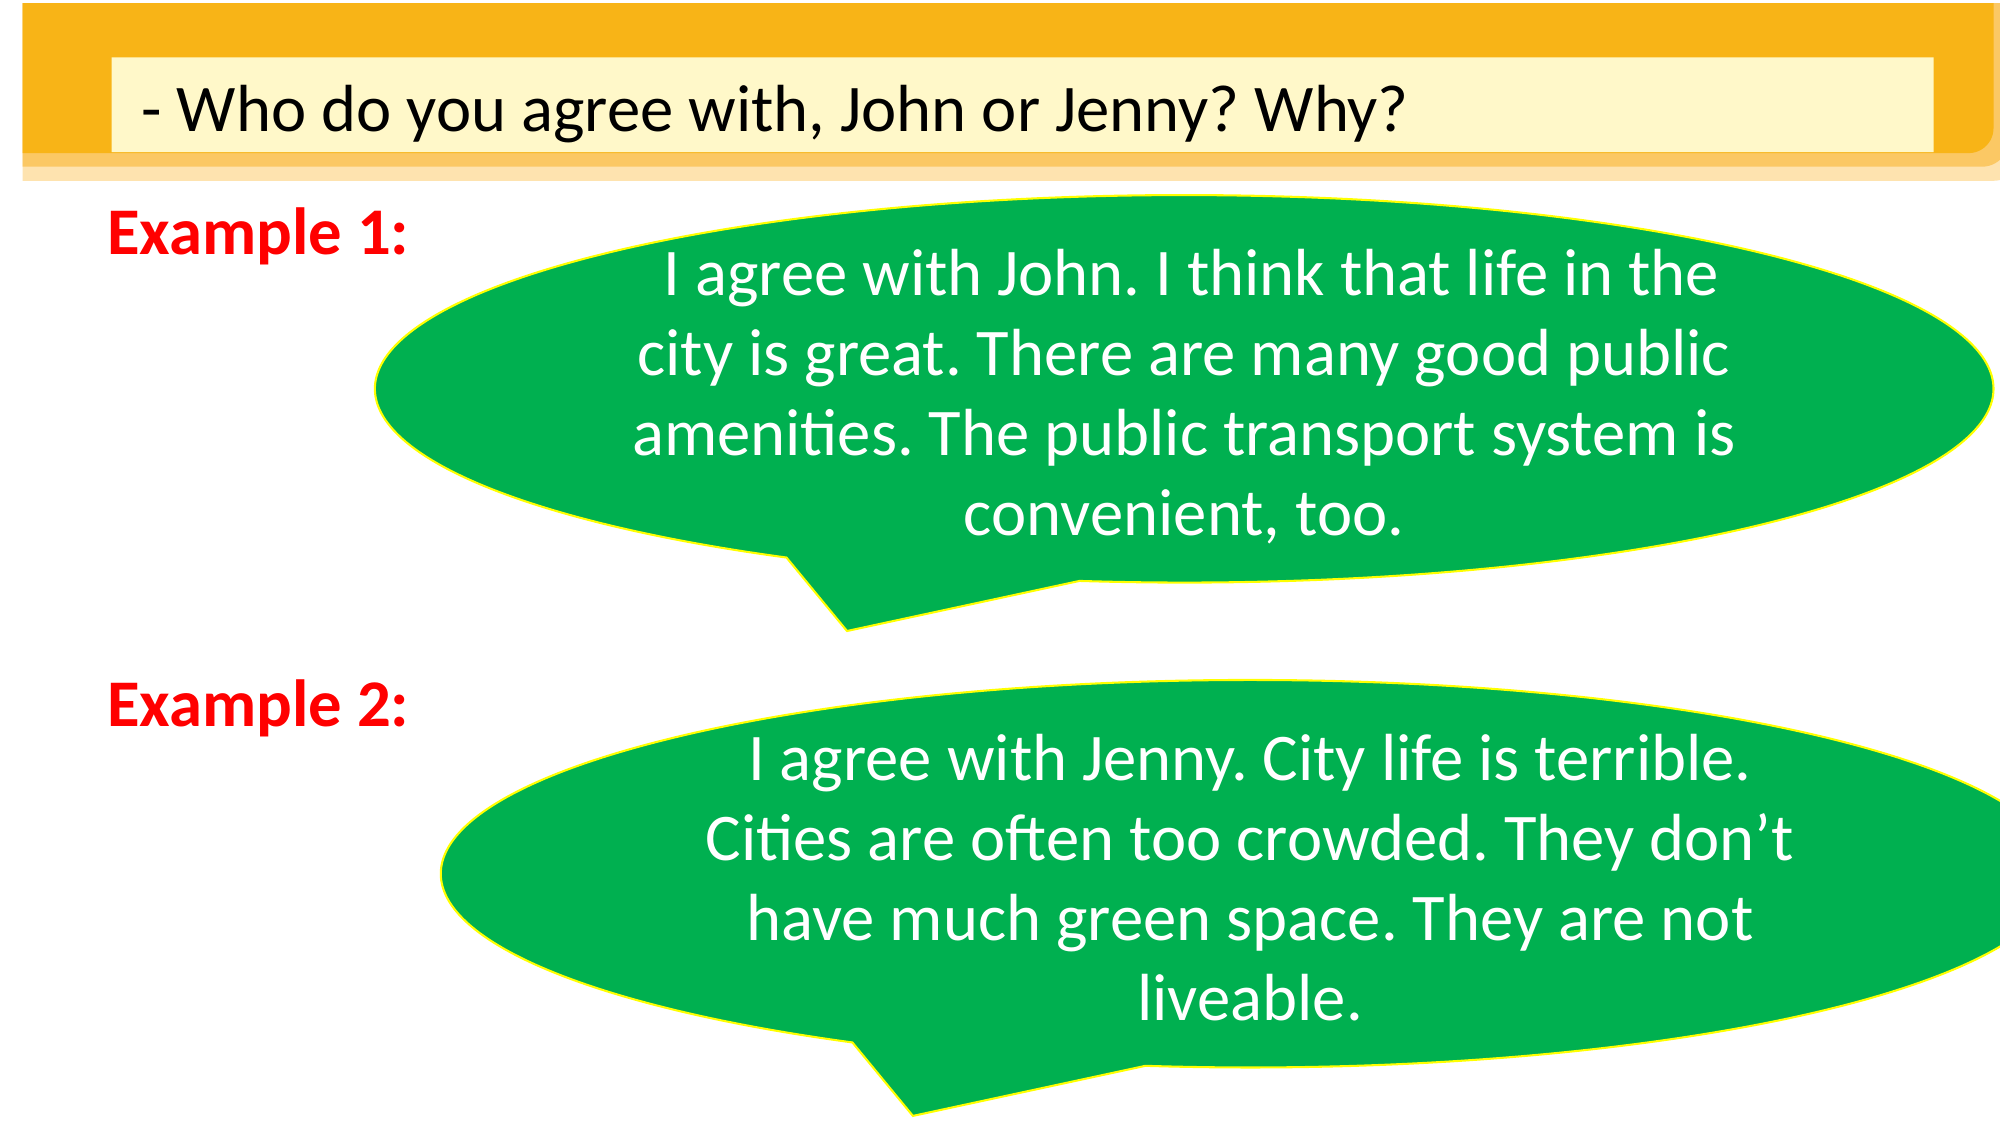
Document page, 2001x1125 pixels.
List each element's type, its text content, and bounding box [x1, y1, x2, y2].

text_box I agree with John. I think that life in the city is great. There are many good public amenities. The public transport system is convenient, too. [373, 194, 1995, 633]
text_box I agree with Jenny. City life is terrible. Cities are often too crowded. They don’t have much green space. They are not liveable. [439, 678, 2000, 1118]
text_box Example 1: [92, 181, 698, 276]
text_box Example 2: [92, 652, 1125, 747]
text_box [22, 3, 2000, 181]
